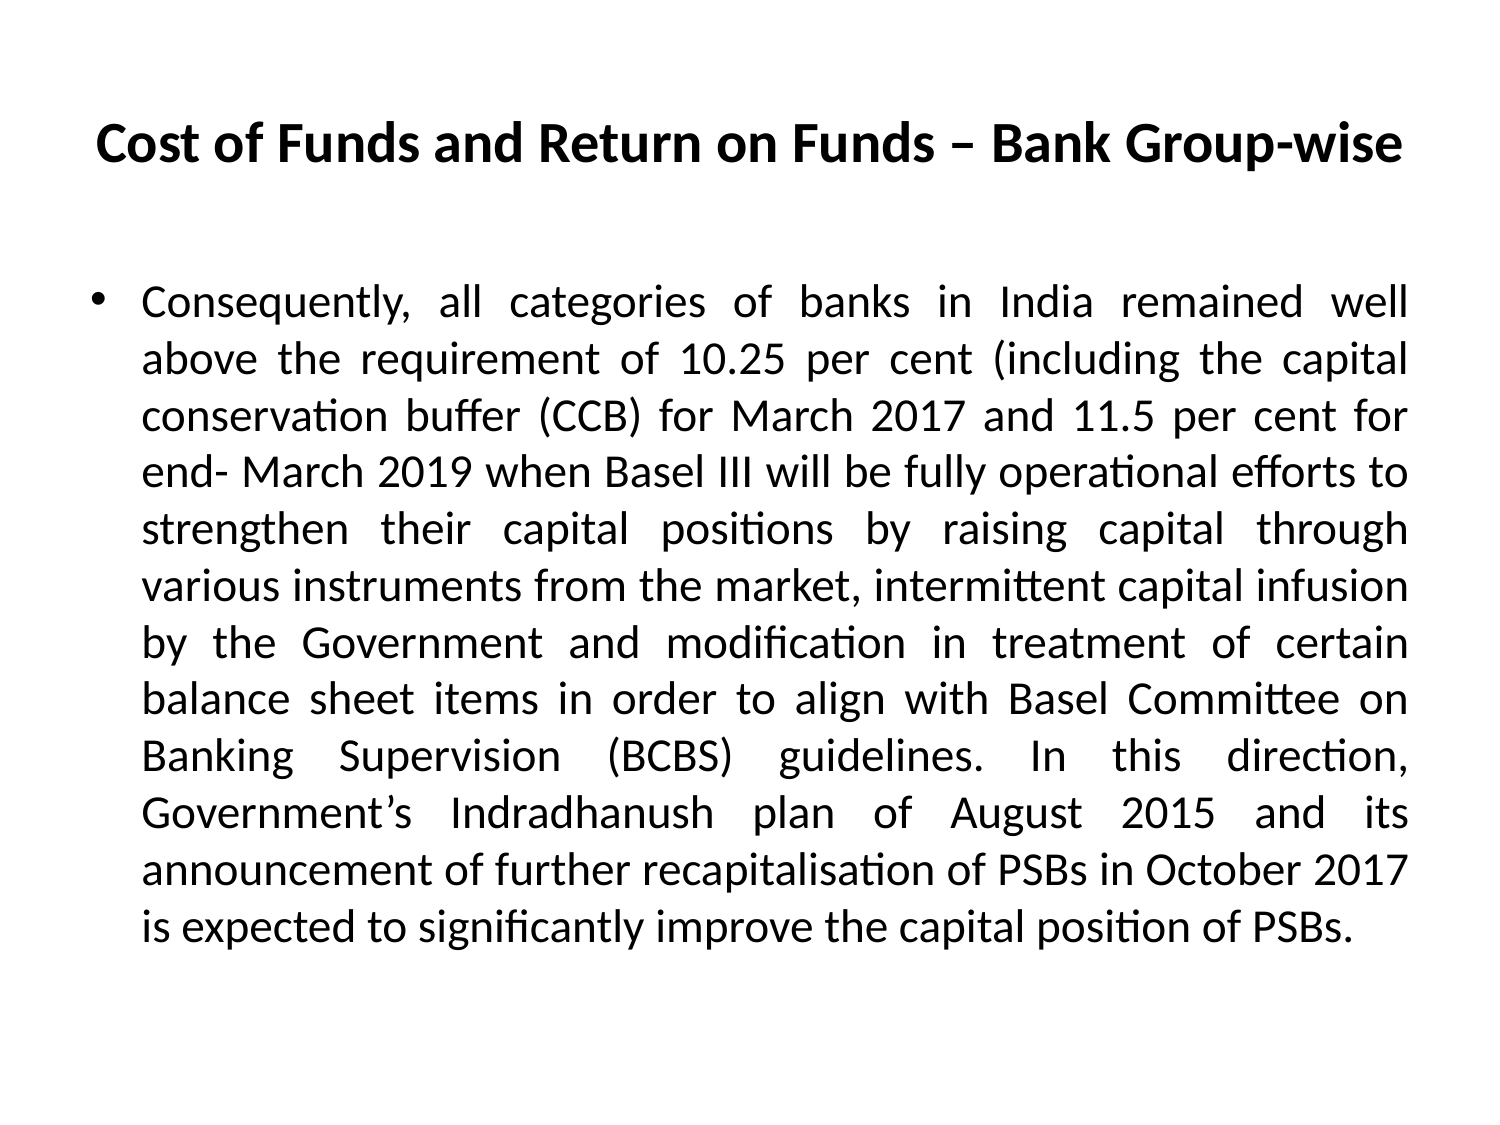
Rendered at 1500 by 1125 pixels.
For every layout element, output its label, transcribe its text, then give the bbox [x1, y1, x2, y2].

list Consequently, all categories of banks in India remained well above the requirement of 10.25 per cent (including the capital conservation buffer (CCB) for March 2017 and 11.5 per cent for end- March 2019 when Basel III will be fully operational efforts to strengthen their capital positions by raising capital through various instruments from the market, intermittent capital infusion by the Government and modification in treatment of certain balance sheet items in order to align with Basel Committee on Banking Supervision (BCBS) guidelines. In this direction, Government’s Indradhanush plan of August 2015 and its announcement of further recapitalisation of PSBs in October 2017 is expected to significantly improve the capital position of PSBs. [75, 262, 1425, 1005]
title Cost of Funds and Return on Funds – Bank Group-wise [75, 45, 1425, 233]
